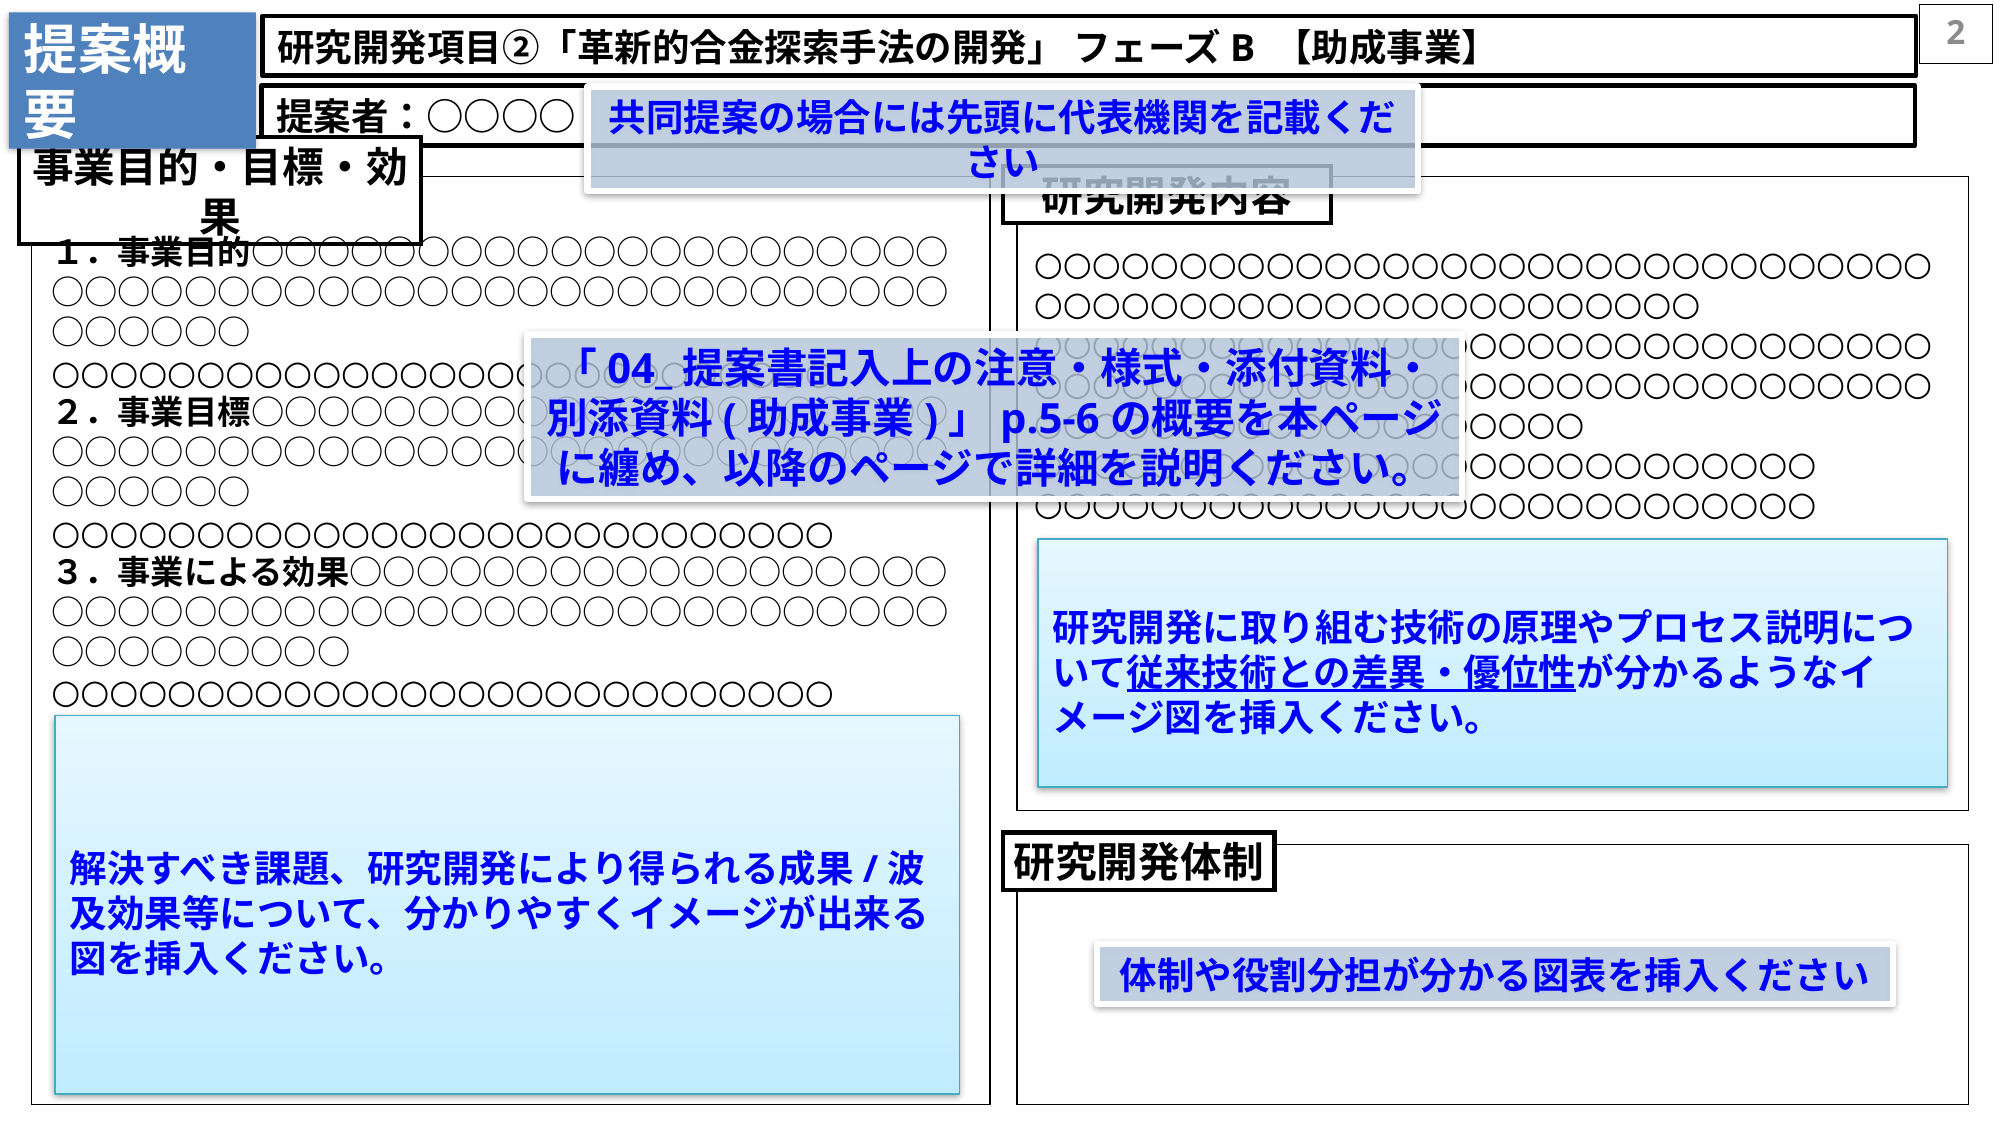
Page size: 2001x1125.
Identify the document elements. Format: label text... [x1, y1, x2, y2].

text_box 研究開発内容 [1002, 202, 1331, 224]
text_box [1017, 844, 1969, 1105]
text_box [422, 176, 991, 329]
text_box 研究開発に取り組む技術の原理やプロセス説明について従来技術との差異・優位性が分かるようなイメージ図を挿入ください。 [1037, 538, 1948, 788]
text_box ○○○○○○○○○○○○○○○○○○○○○○○○○○○○○○○○○○○○○○○○○○○○○○○○○○○○○○ ○○○○○○○○○○○○○○○○○○○○○○○○○○○○○○○○○○○○○○○○○○○○○○○○○○○○○○○○○○○○○○○○○○○○○○○○○○○○○○○○○ ○○○○○○○○○○○○○○○○○○○○○○○○○○○ ○○○○○○○○○○○○○○○○○○○○○○○○○○○ [1019, 234, 1971, 530]
text_box 共同提案の場合には先頭に代表機関を記載ください [584, 83, 1421, 194]
text_box 事業目的・目標・効果 [18, 136, 422, 245]
text_box １．事業目的○○○○○○○○○○○○○○○○○○○○○○○○○○○○○○○○○○○○○○○○○○○○○○○○○○○○○○ ○○○○○○○○○○○○○○○○○○○○○○○○○○○ ２．事業目標○○○○○○○○○○○○○○○○○○○○○○○○○○○○○○○○○○○○○○○○○○○○○○○○○○○○○○ ○○○○○○○○○○○○○○○○○○○○○○○○○○○ ３．事業による効果○○○○○○○○○○○○○○○○○○○○○○○○○○○○○○○○○○○○○○○○○○○○○○○○○○○○○○ ○○○○○○○○○○○○○○○○○○○○○○○○○○○ [36, 224, 989, 758]
text_box 体制や役割分担が分かる図表を挿入ください [1094, 941, 1896, 1007]
text_box 解決すべき課題、研究開発により得られる成果/波及効果等について、分かりやすくイメージが出来る図を挿入ください。 [54, 758, 960, 1095]
text_box 2 [1919, 4, 1993, 64]
text_box 研究開発体制 [1002, 832, 1275, 890]
text_box [31, 245, 991, 1105]
text_box 「04_提案書記入上の注意・様式・添付資料・別添資料(助成事業)」p.5-6の概要を本ページに纏め、以降のページで詳細を説明ください。 [524, 331, 1465, 502]
text_box 提案者：○○○○ [1423, 85, 1915, 146]
text_box 提案者：○○○○ [261, 85, 581, 146]
text_box 提案概要 [8, 12, 256, 149]
text_box [1017, 176, 1969, 329]
text_box 研究開発項目②「革新的合金探索手法の開発」 フェーズB 【助成事業】 [262, 16, 1916, 76]
text_box [1017, 510, 1969, 811]
